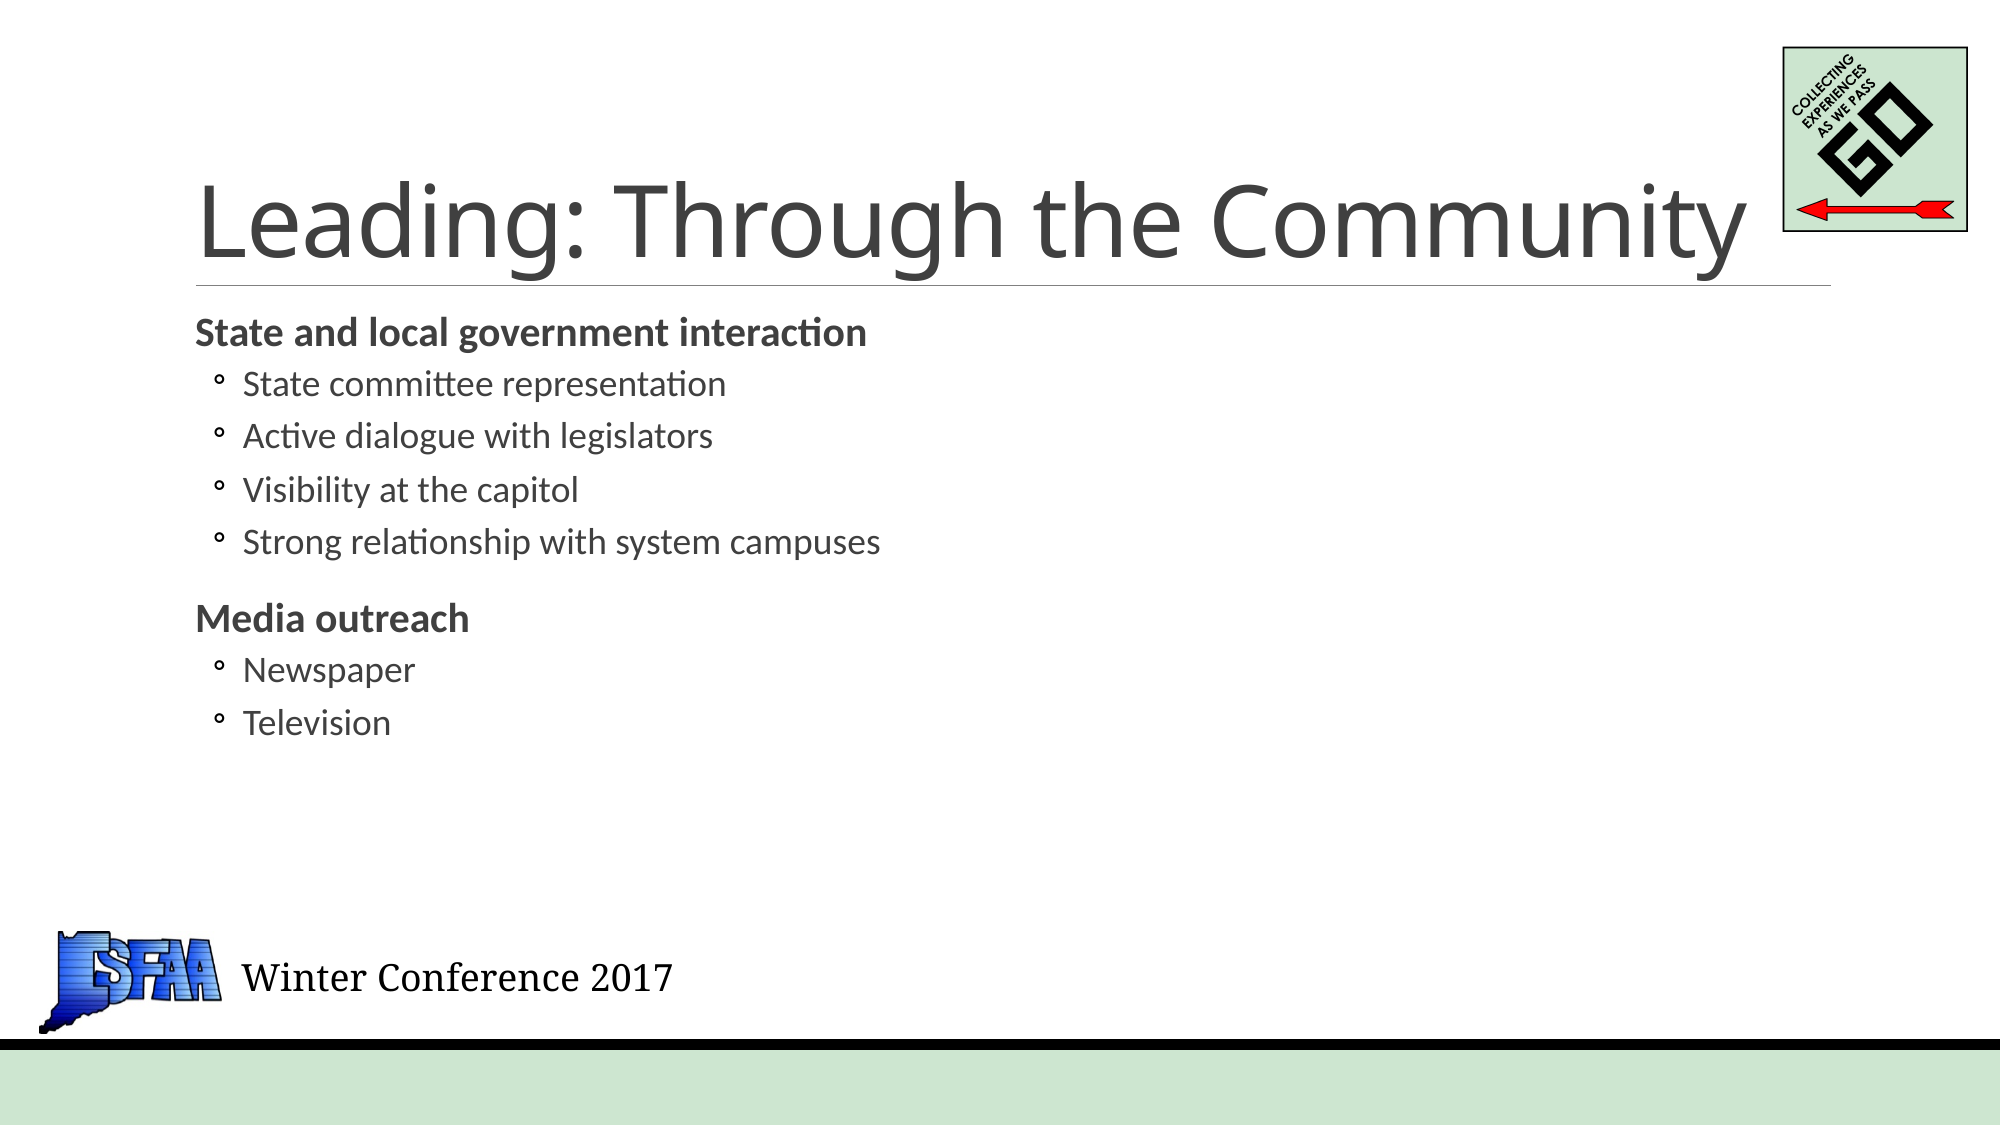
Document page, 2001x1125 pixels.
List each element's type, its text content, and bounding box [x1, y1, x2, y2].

title Leading: Through the Community [180, 47, 1830, 285]
list State and local government interaction State committee representation Active dialogue with legislators Visibility at the capitol Strong relationship with system campuses Media outreach Newspaper Television [180, 302, 1830, 963]
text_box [38, 931, 1452, 1035]
picture [1778, 40, 1968, 232]
